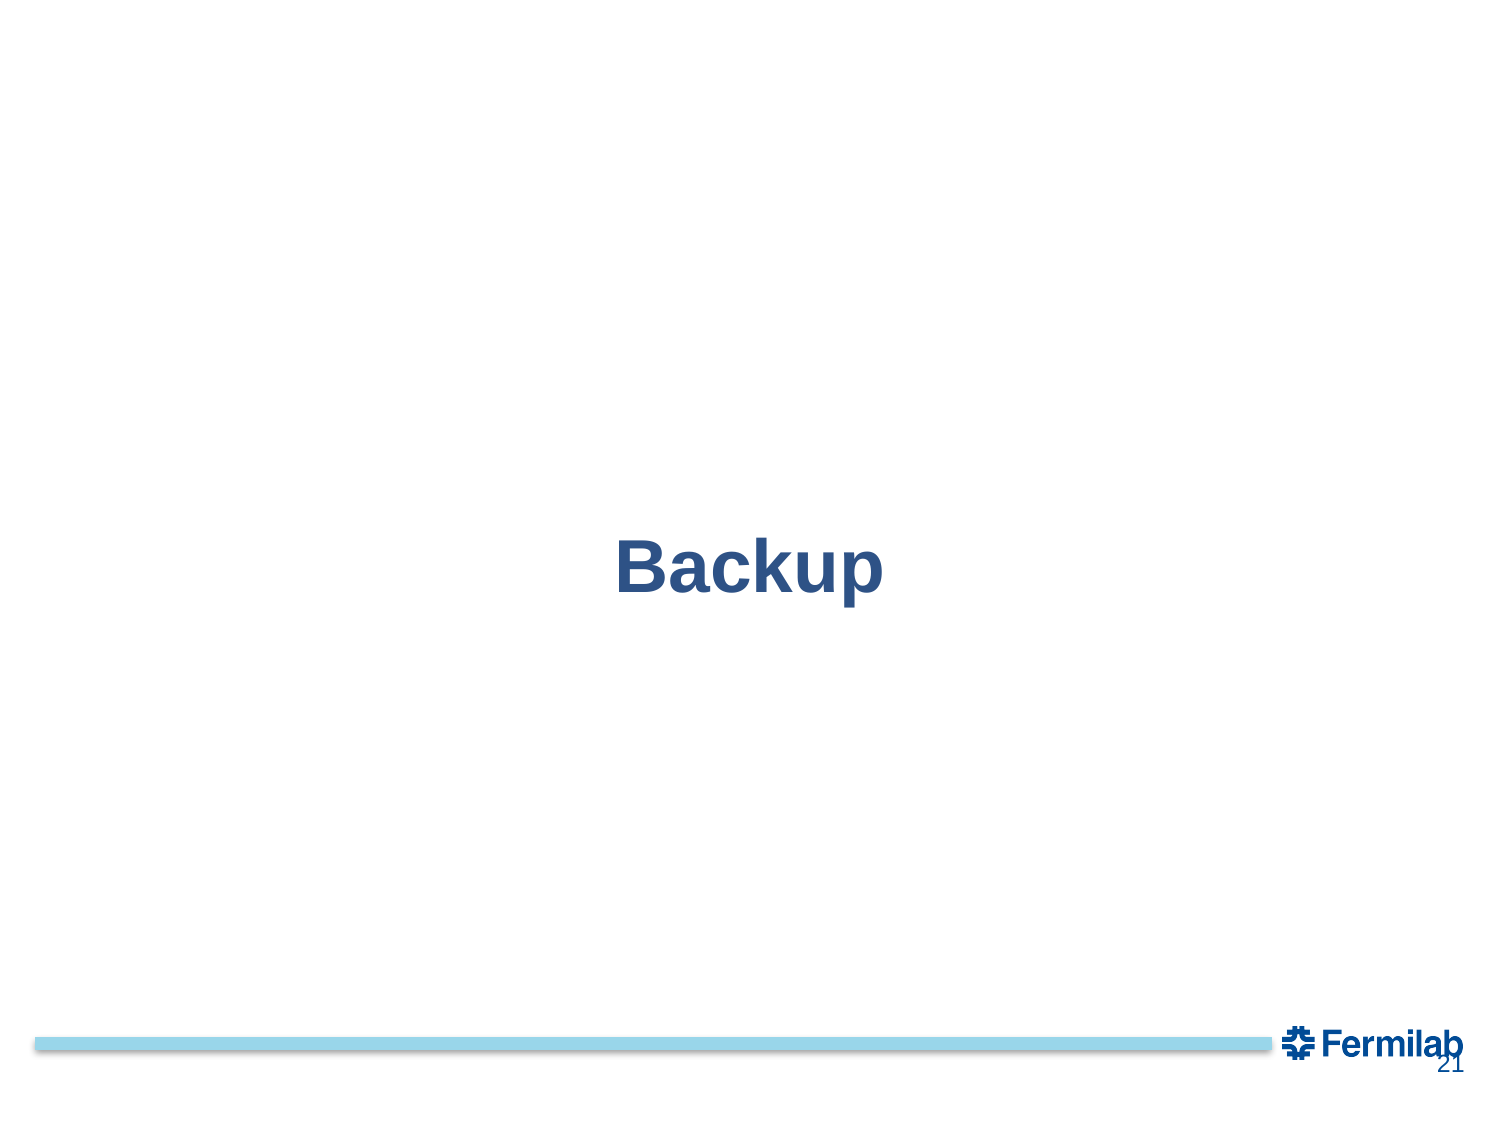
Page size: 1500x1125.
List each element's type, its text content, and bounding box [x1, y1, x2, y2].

picture [1282, 1026, 1389, 1060]
title Backup [51, 470, 1449, 655]
slide_number 21 [1389, 1019, 1480, 1106]
